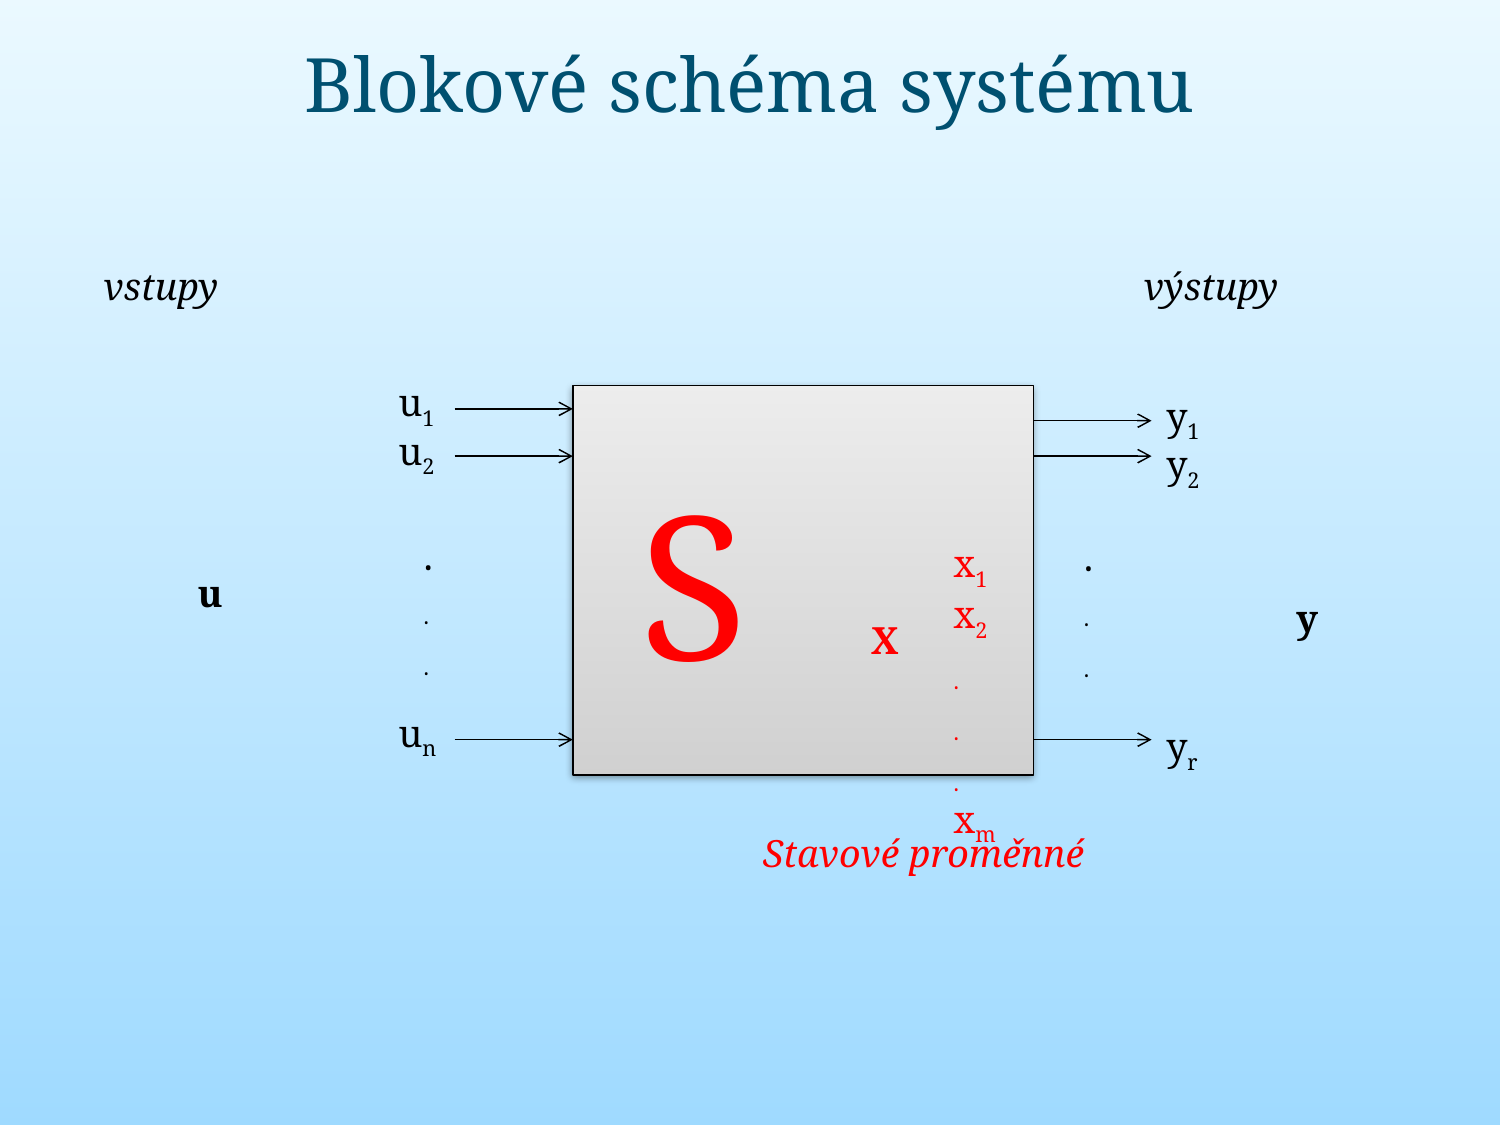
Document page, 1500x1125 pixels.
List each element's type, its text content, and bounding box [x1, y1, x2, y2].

text_box X [856, 609, 938, 670]
title Blokové schéma systému [75, 0, 1425, 166]
text_box S [572, 385, 1028, 776]
text_box Stavové proměnné [748, 822, 1100, 882]
text_box x1 x2 . . . xm [938, 532, 1034, 822]
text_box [88, 255, 574, 764]
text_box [1033, 255, 1341, 777]
